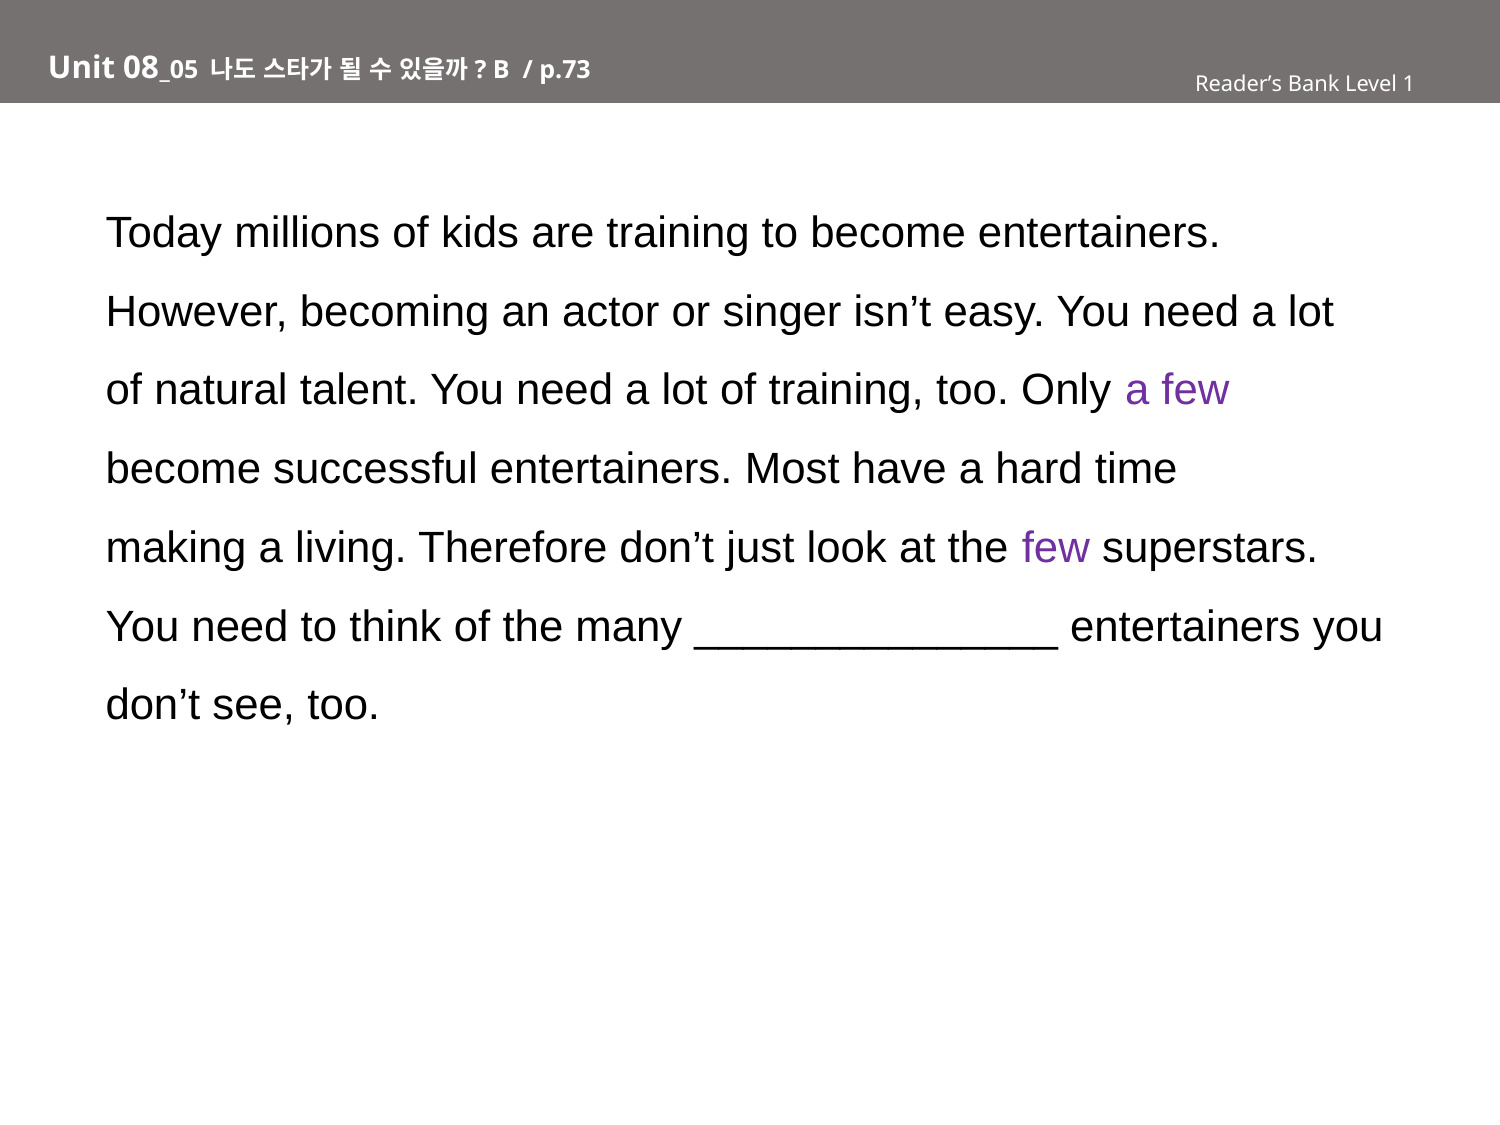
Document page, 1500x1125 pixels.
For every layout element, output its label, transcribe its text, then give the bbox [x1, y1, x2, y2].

text_box Reader’s Bank Level 1 [1183, 67, 1474, 107]
title Unit 08_05 나도 스타가 될 수 있을까? B / p.73 [0, 0, 1500, 103]
text_box Today millions of kids are training to become entertainers. However, becoming an actor or singer isn’t easy. You need a lot of natural talent. You need a lot of training, too. Only a few become successful entertainers. Most have a hard time making a living. Therefore don’t just look at the few superstars. You need to think of the many _______________ entertainers you don’t see, too. [90, 170, 1408, 815]
